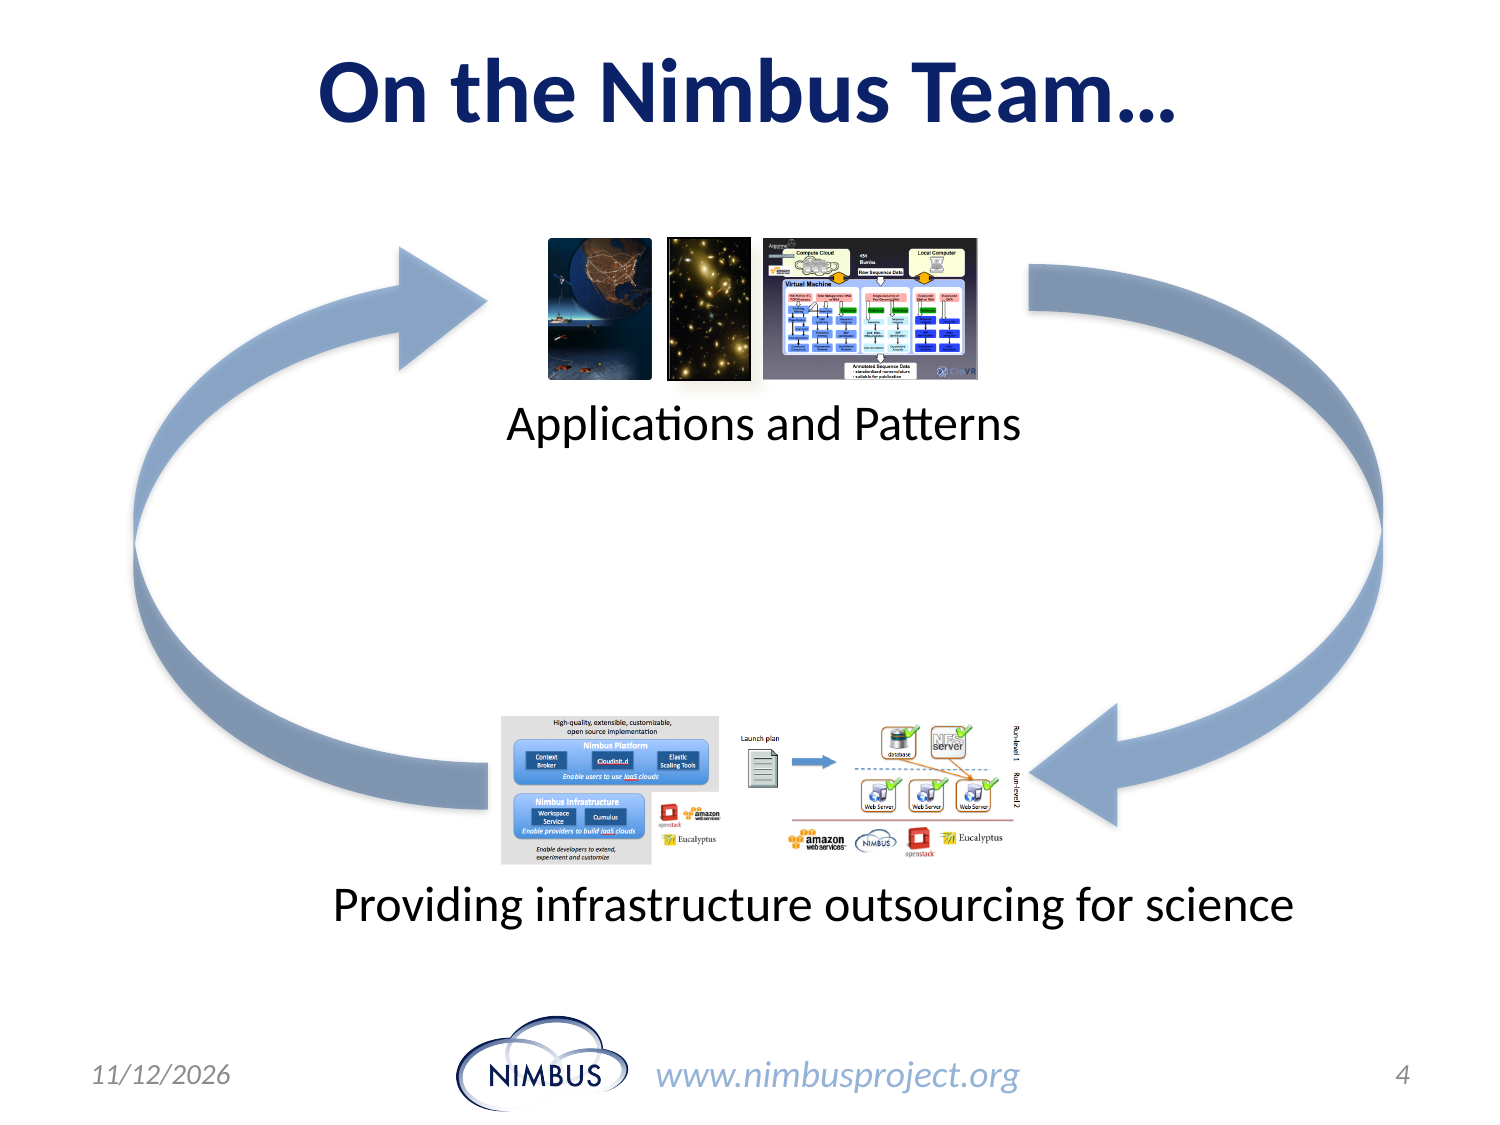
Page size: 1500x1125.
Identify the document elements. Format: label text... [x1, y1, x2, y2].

text_box Providing infrastructure outsourcing for science [318, 863, 1311, 939]
picture [732, 715, 1029, 862]
picture [501, 715, 721, 865]
text_box [1027, 263, 1384, 828]
text_box [132, 245, 489, 811]
slide_number 4 [1074, 1042, 1425, 1103]
text_box Applications and Patterns [491, 382, 1037, 458]
picture [448, 991, 634, 1125]
title On the Nimbus Team… [75, 0, 1425, 180]
picture [547, 238, 978, 380]
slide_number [75, 1042, 425, 1103]
